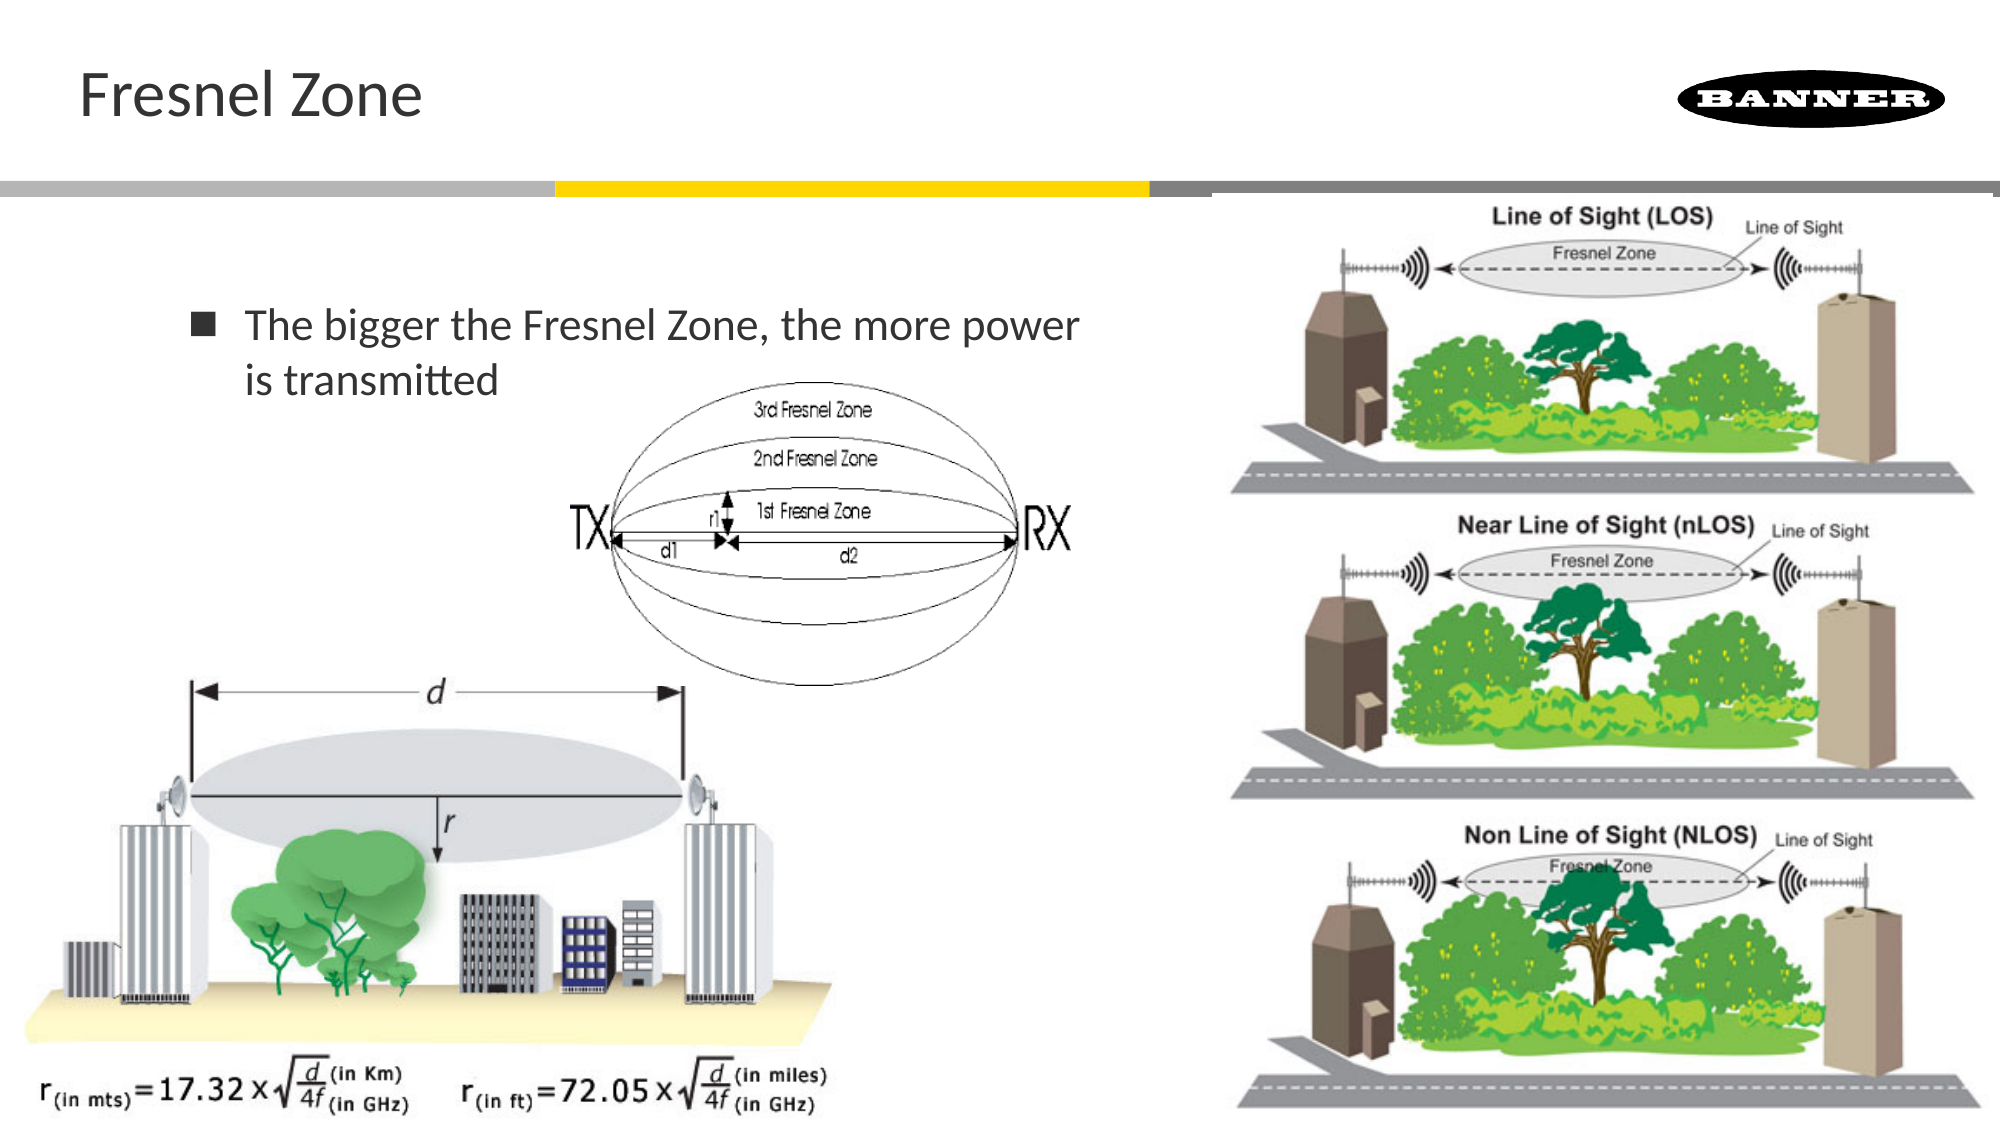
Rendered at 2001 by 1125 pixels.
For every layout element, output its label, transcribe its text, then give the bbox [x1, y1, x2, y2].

list The bigger the Fresnel Zone, the more power is transmitted [173, 287, 1207, 1014]
picture [1677, 70, 1945, 128]
title Fresnel Zone [64, 0, 1641, 181]
picture [0, 382, 1071, 1125]
picture [1212, 193, 1993, 1120]
